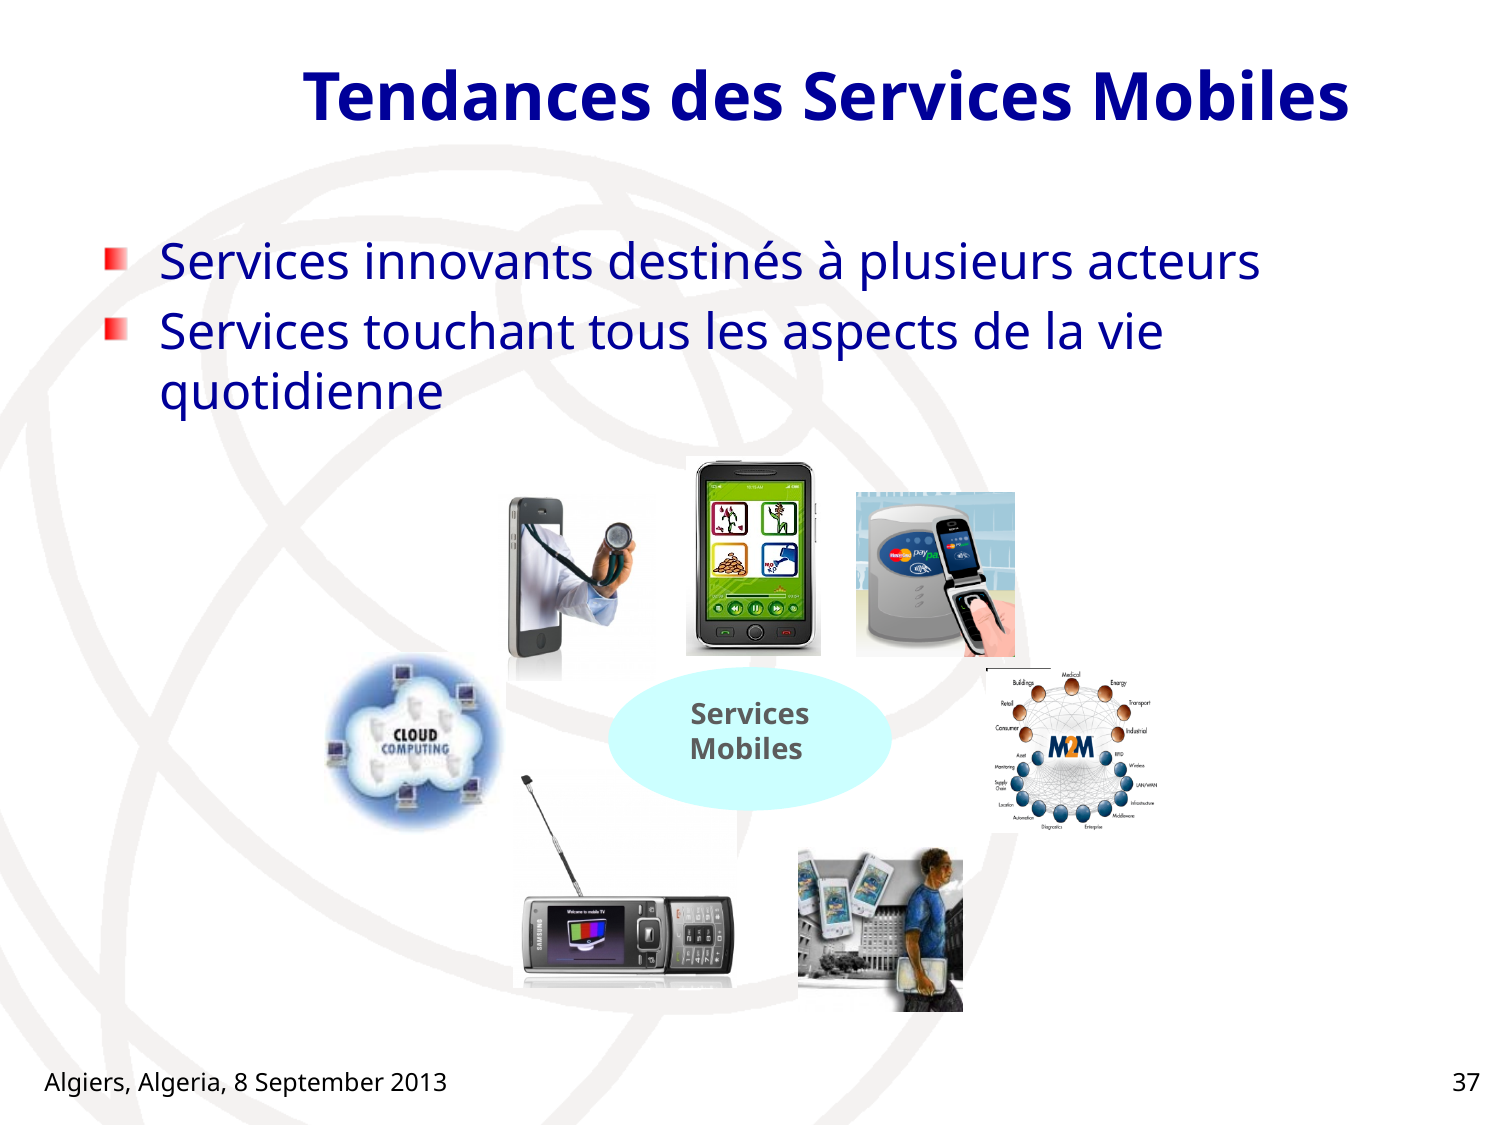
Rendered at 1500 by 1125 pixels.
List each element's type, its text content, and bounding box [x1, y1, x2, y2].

picture [686, 455, 822, 656]
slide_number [29, 1058, 692, 1111]
title Tendances des Services Mobiles [76, 0, 1500, 188]
list Services innovants destinés à plusieurs acteurs Services touchant tous les aspects de la vie quotidienne [88, 221, 1439, 965]
picture [103, 246, 130, 273]
picture [856, 492, 1015, 658]
picture [103, 316, 130, 343]
picture [0, 125, 1057, 1125]
picture [324, 492, 656, 835]
picture [985, 668, 1163, 834]
slide_number 37 [1271, 1058, 1497, 1125]
text_box Services Mobiles [608, 667, 892, 811]
